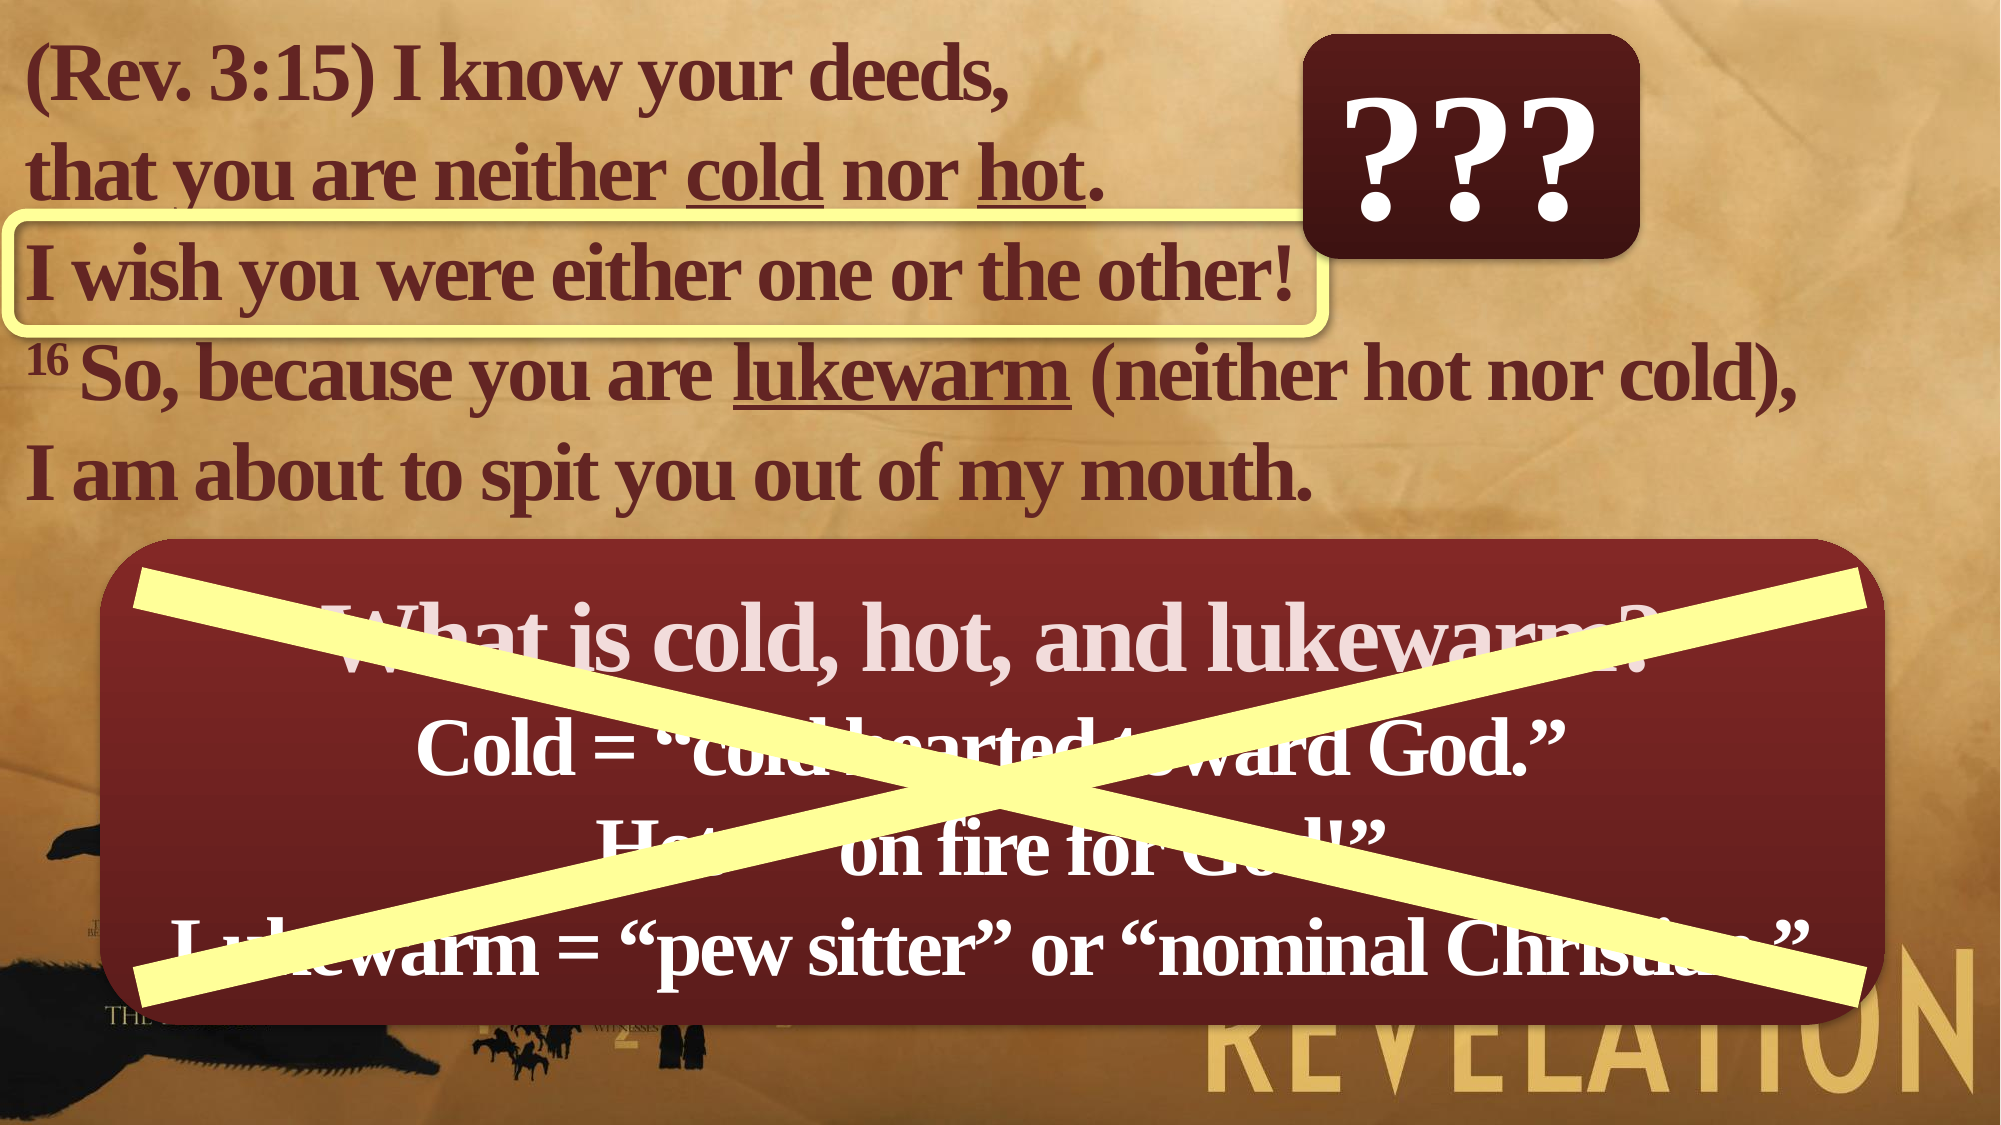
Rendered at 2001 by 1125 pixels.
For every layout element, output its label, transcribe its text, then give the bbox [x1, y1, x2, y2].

text_box (Rev. 3:15) I know your deeds, that you are neither cold nor hot. I wish you were either one or the other! 16 So, because you are lukewarm (neither hot nor cold), I am about to spit you out of my mouth. [9, 9, 1986, 525]
text_box ??? [1300, 31, 1643, 261]
picture [0, 0, 2001, 1125]
text_box [5, 212, 1325, 334]
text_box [137, 587, 1863, 988]
text_box What is cold, hot, and lukewarm? Cold = “cold hearted toward God.” Hot = “on fire for God!” Lukewarm = “pew sitter” or “nominal Christian.” [97, 536, 1888, 1028]
